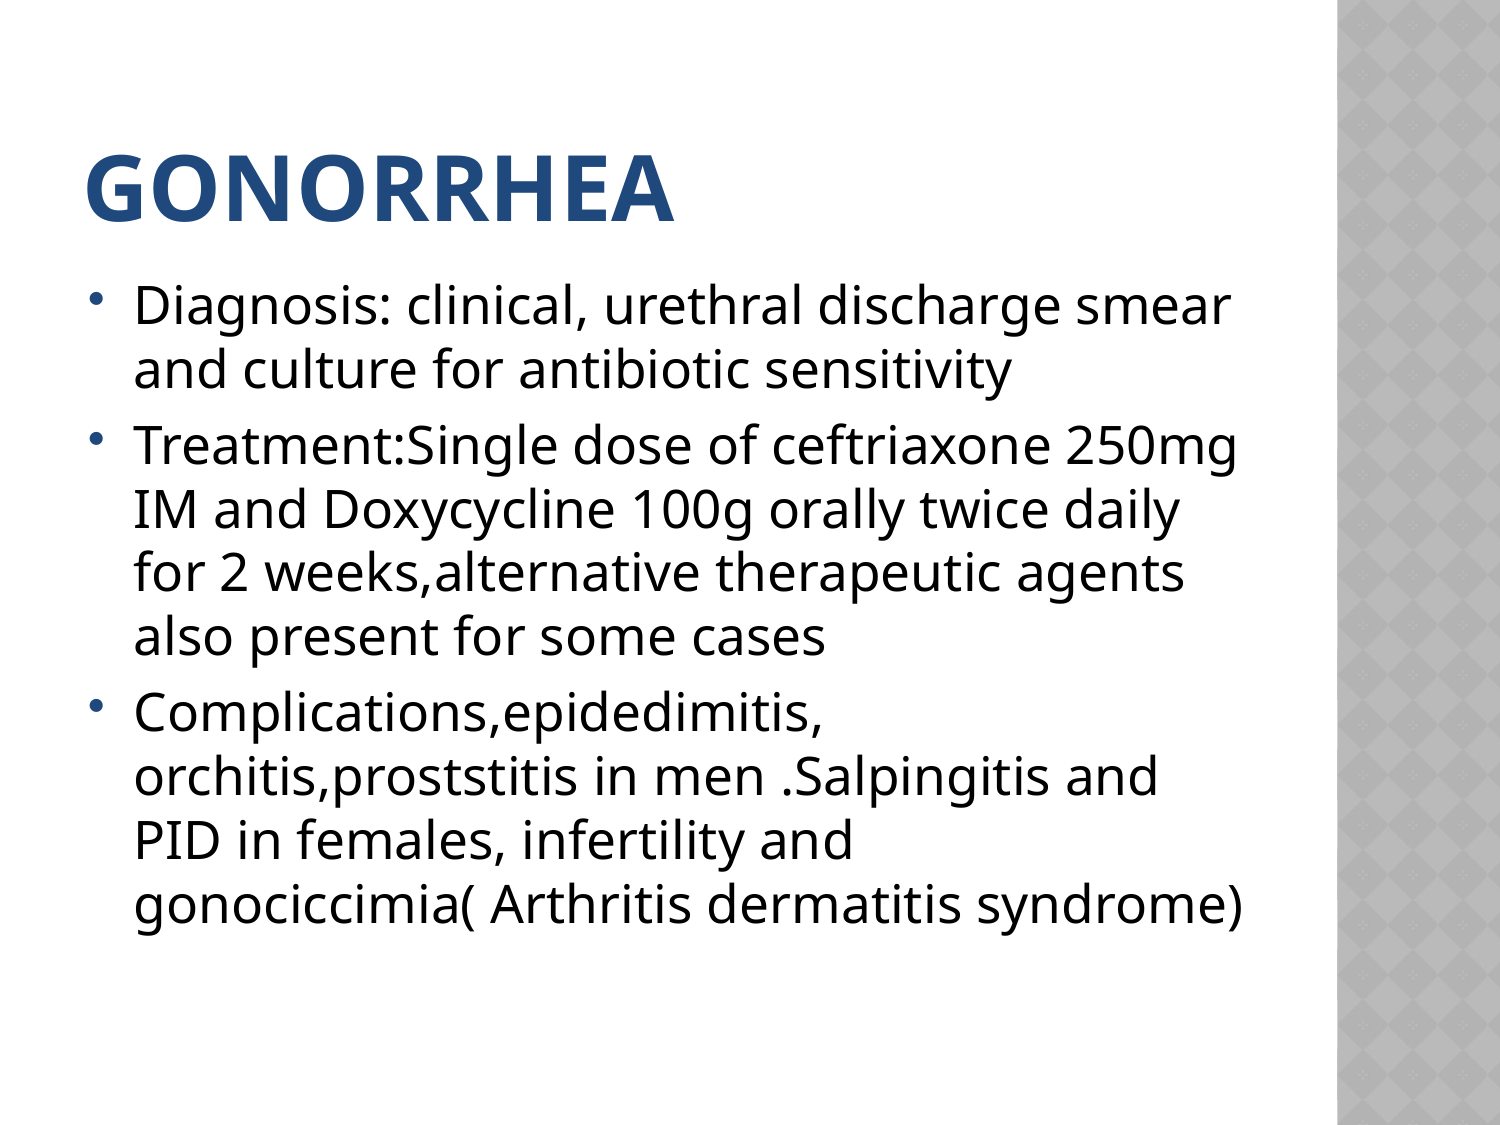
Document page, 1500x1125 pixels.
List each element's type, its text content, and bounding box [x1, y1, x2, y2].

list Diagnosis: clinical, urethral discharge smear and culture for antibiotic sensitivity Treatment:Single dose of ceftriaxone 250mg IM and Doxycycline 100g orally twice daily for 2 weeks,alternative therapeutic agents also present for some cases Complications,epidedimitis, orchitis,proststitis in men .Salpingitis and PID in females, infertility and gonociccimia( Arthritis dermatitis syndrome) [75, 264, 1263, 1059]
title Gonorrhea [75, 52, 1263, 240]
